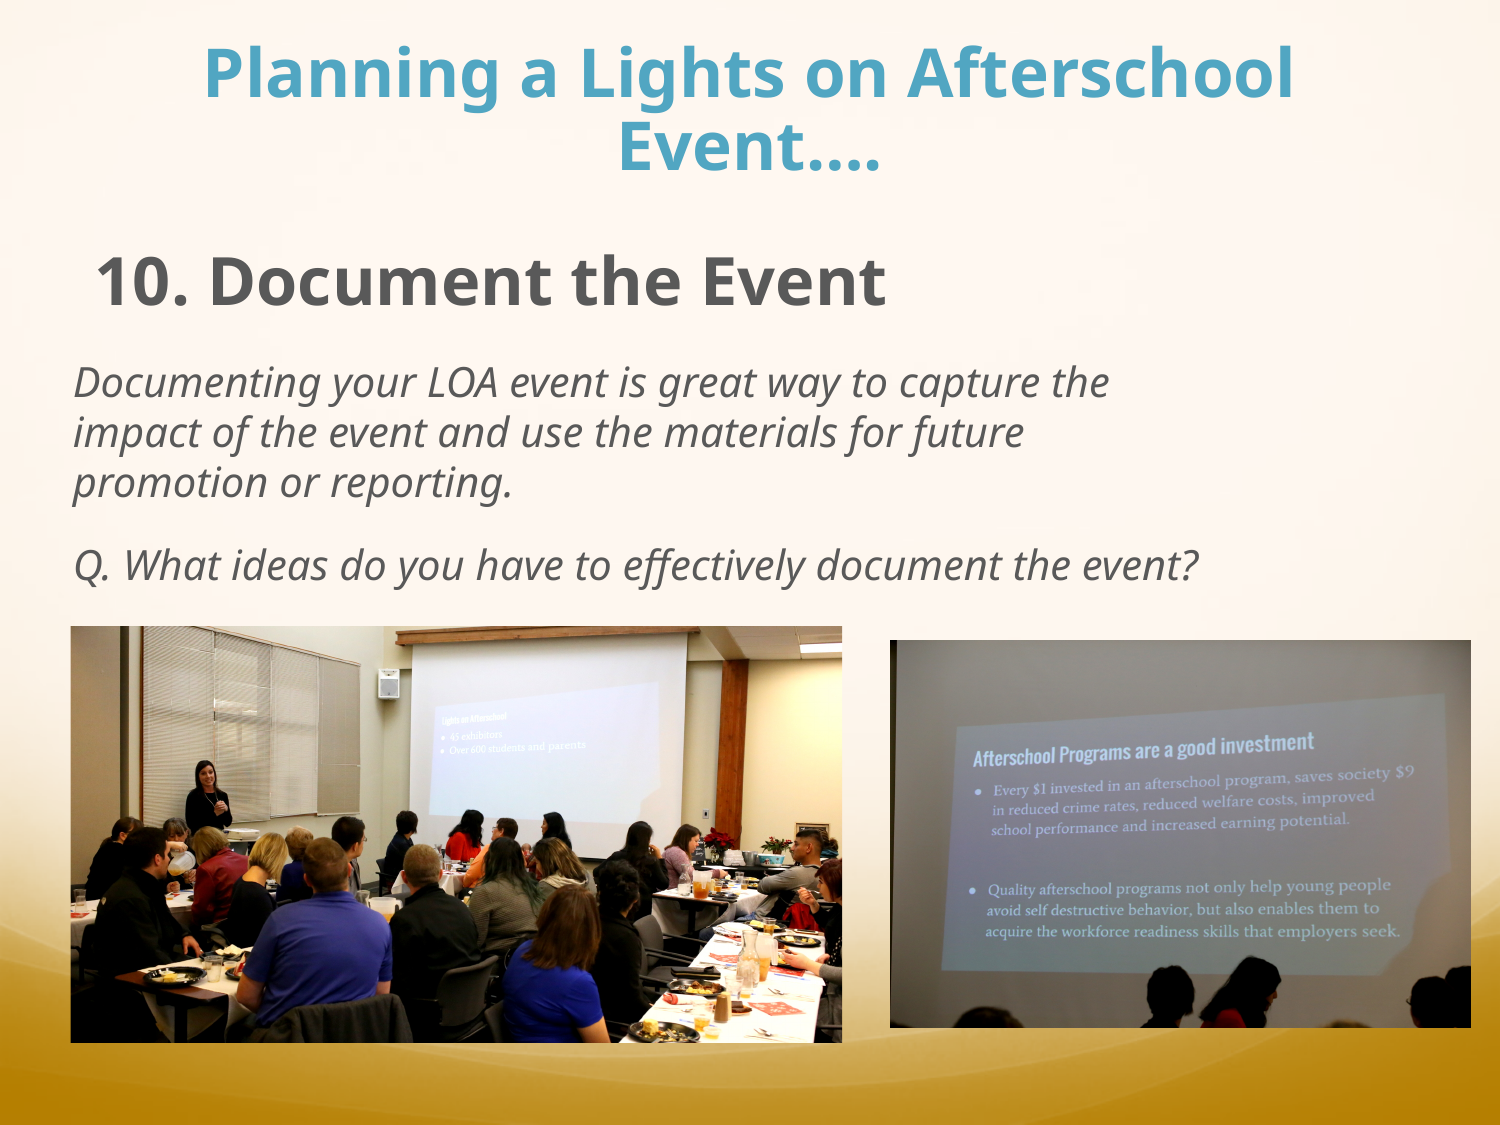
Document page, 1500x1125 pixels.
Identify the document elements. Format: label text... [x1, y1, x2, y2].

title Planning a Lights on Afterschool Event…. [90, 0, 1410, 193]
picture [889, 640, 1471, 1029]
picture [70, 625, 843, 1044]
list 10. Document the Event Documenting your LOA event is great way to capture the impact of the event and use the materials for future promotion or reporting. Q. What ideas do you have to effectively document the event? [57, 131, 1240, 926]
